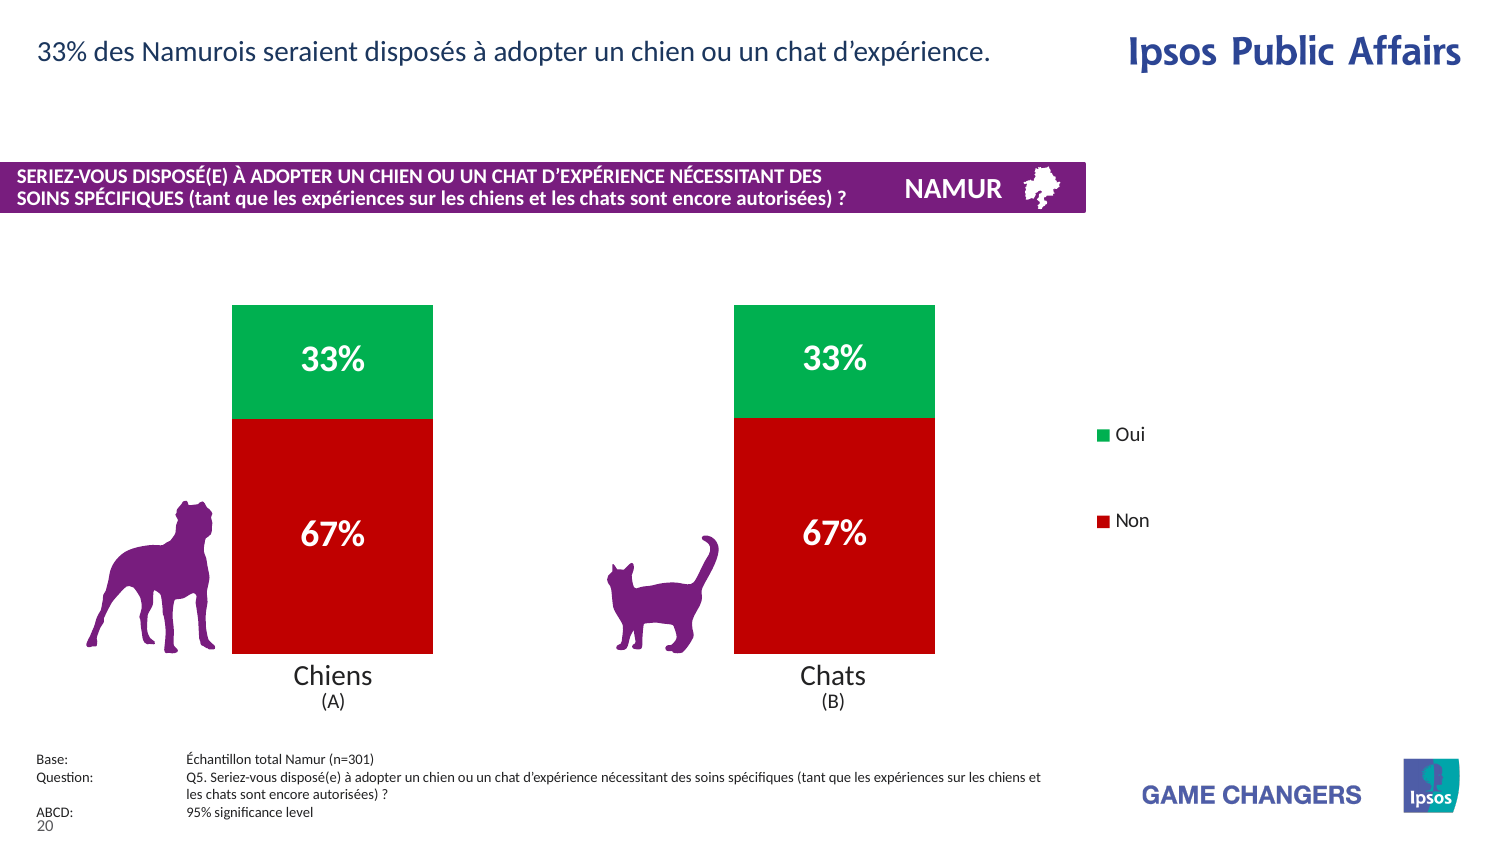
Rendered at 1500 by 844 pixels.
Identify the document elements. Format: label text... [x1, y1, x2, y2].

text_box Base: Échantillon total Namur (n=301) Question: Q5. Seriez-vous disposé(e) à adopter un chien ou un chat d’expérience nécessitant des soins spécifiques (tant que les expériences sur les chiens et les chats sont encore autorisées) ? ABCD: 95% significance level [21, 742, 1087, 796]
table_header Chiens (A) [83, 672, 583, 721]
picture [1397, 758, 1460, 813]
text_box NAMUR [864, 169, 1003, 205]
table_header Chats (B) [583, 672, 1083, 721]
text_box SERIEZ-VOUS DISPOSÉ(E) À ADOPTER UN CHIEN OU UN CHAT D’EXPÉRIENCE NÉCESSITANT DES SOINS SPÉCIFIQUES (tant que les expériences sur les chiens et les chats sont encore autorisées) ? [16, 165, 864, 224]
list 33% des Namurois seraient disposés à adopter un chien ou un chat d’expérience. [36, 32, 1087, 121]
picture [1142, 766, 1370, 813]
picture [1105, 18, 1488, 85]
chart [42, 304, 1500, 664]
text_box [1023, 166, 1061, 210]
